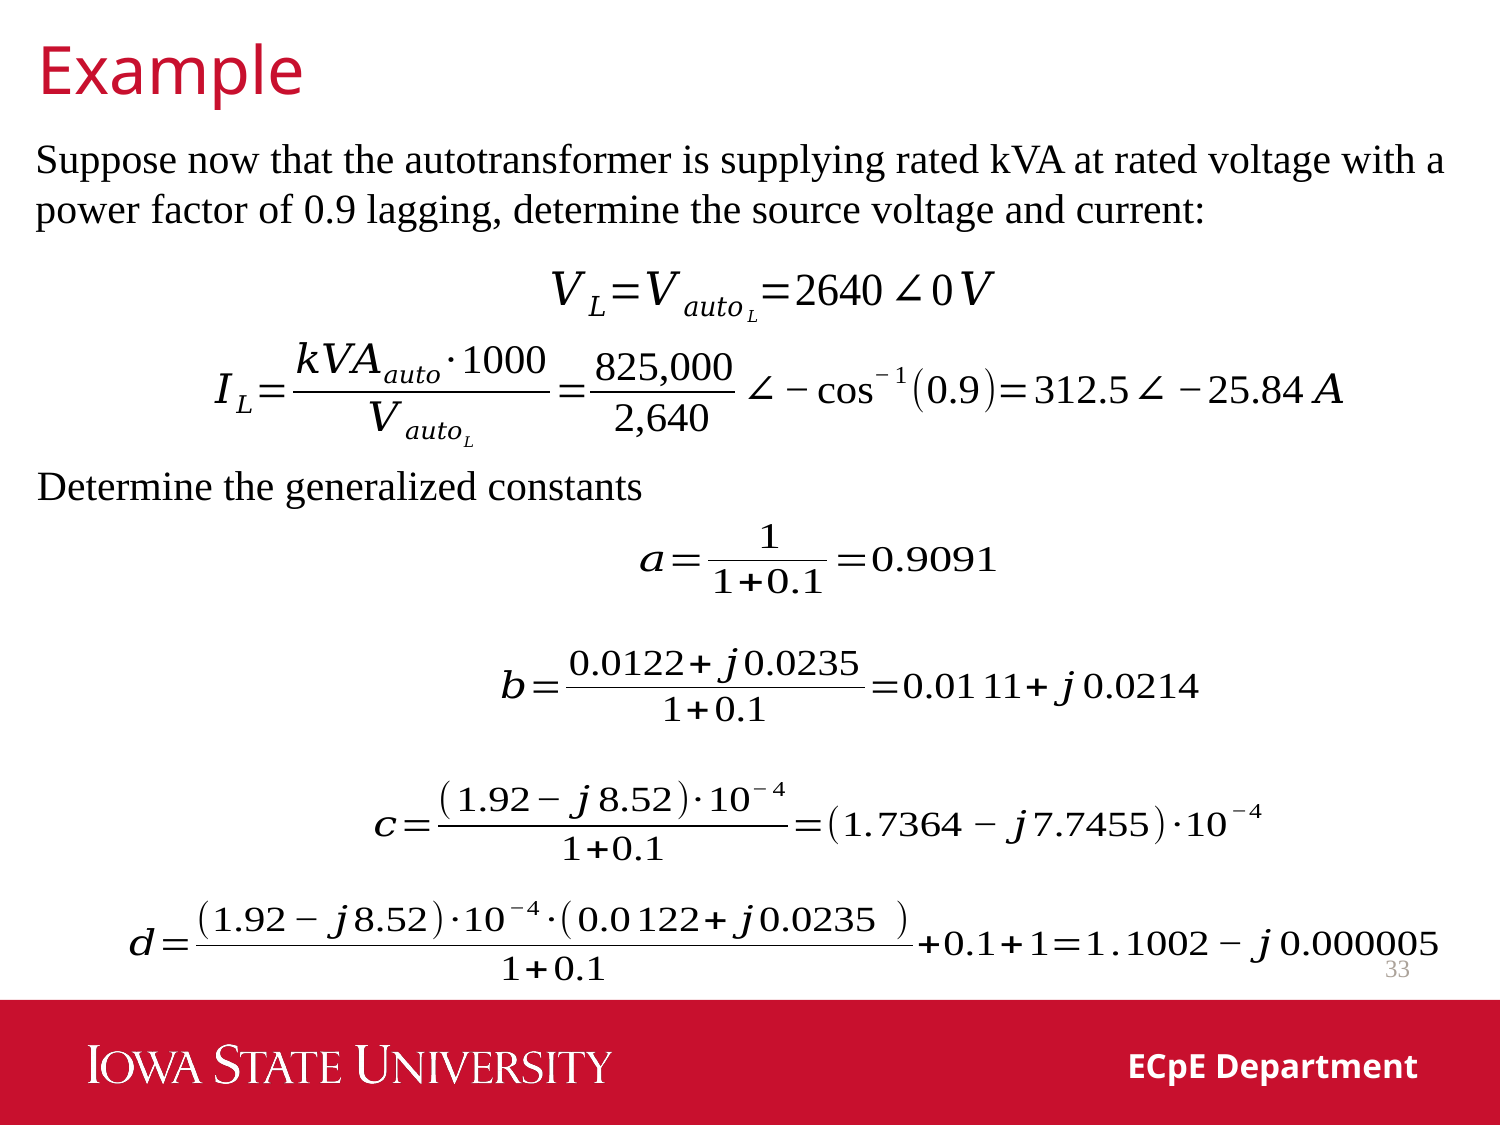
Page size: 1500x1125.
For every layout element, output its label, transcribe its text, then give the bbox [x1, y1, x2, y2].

text_box Example [22, 20, 338, 116]
slide_number 33 [1074, 937, 1425, 998]
text_box Suppose now that the autotransformer is supplying rated kVA at rated voltage with a power factor of 0.9 lagging, determine the source voltage and current: [20, 124, 1500, 240]
text_box Determine the generalized constants [22, 451, 1500, 516]
picture [87, 1044, 613, 1088]
